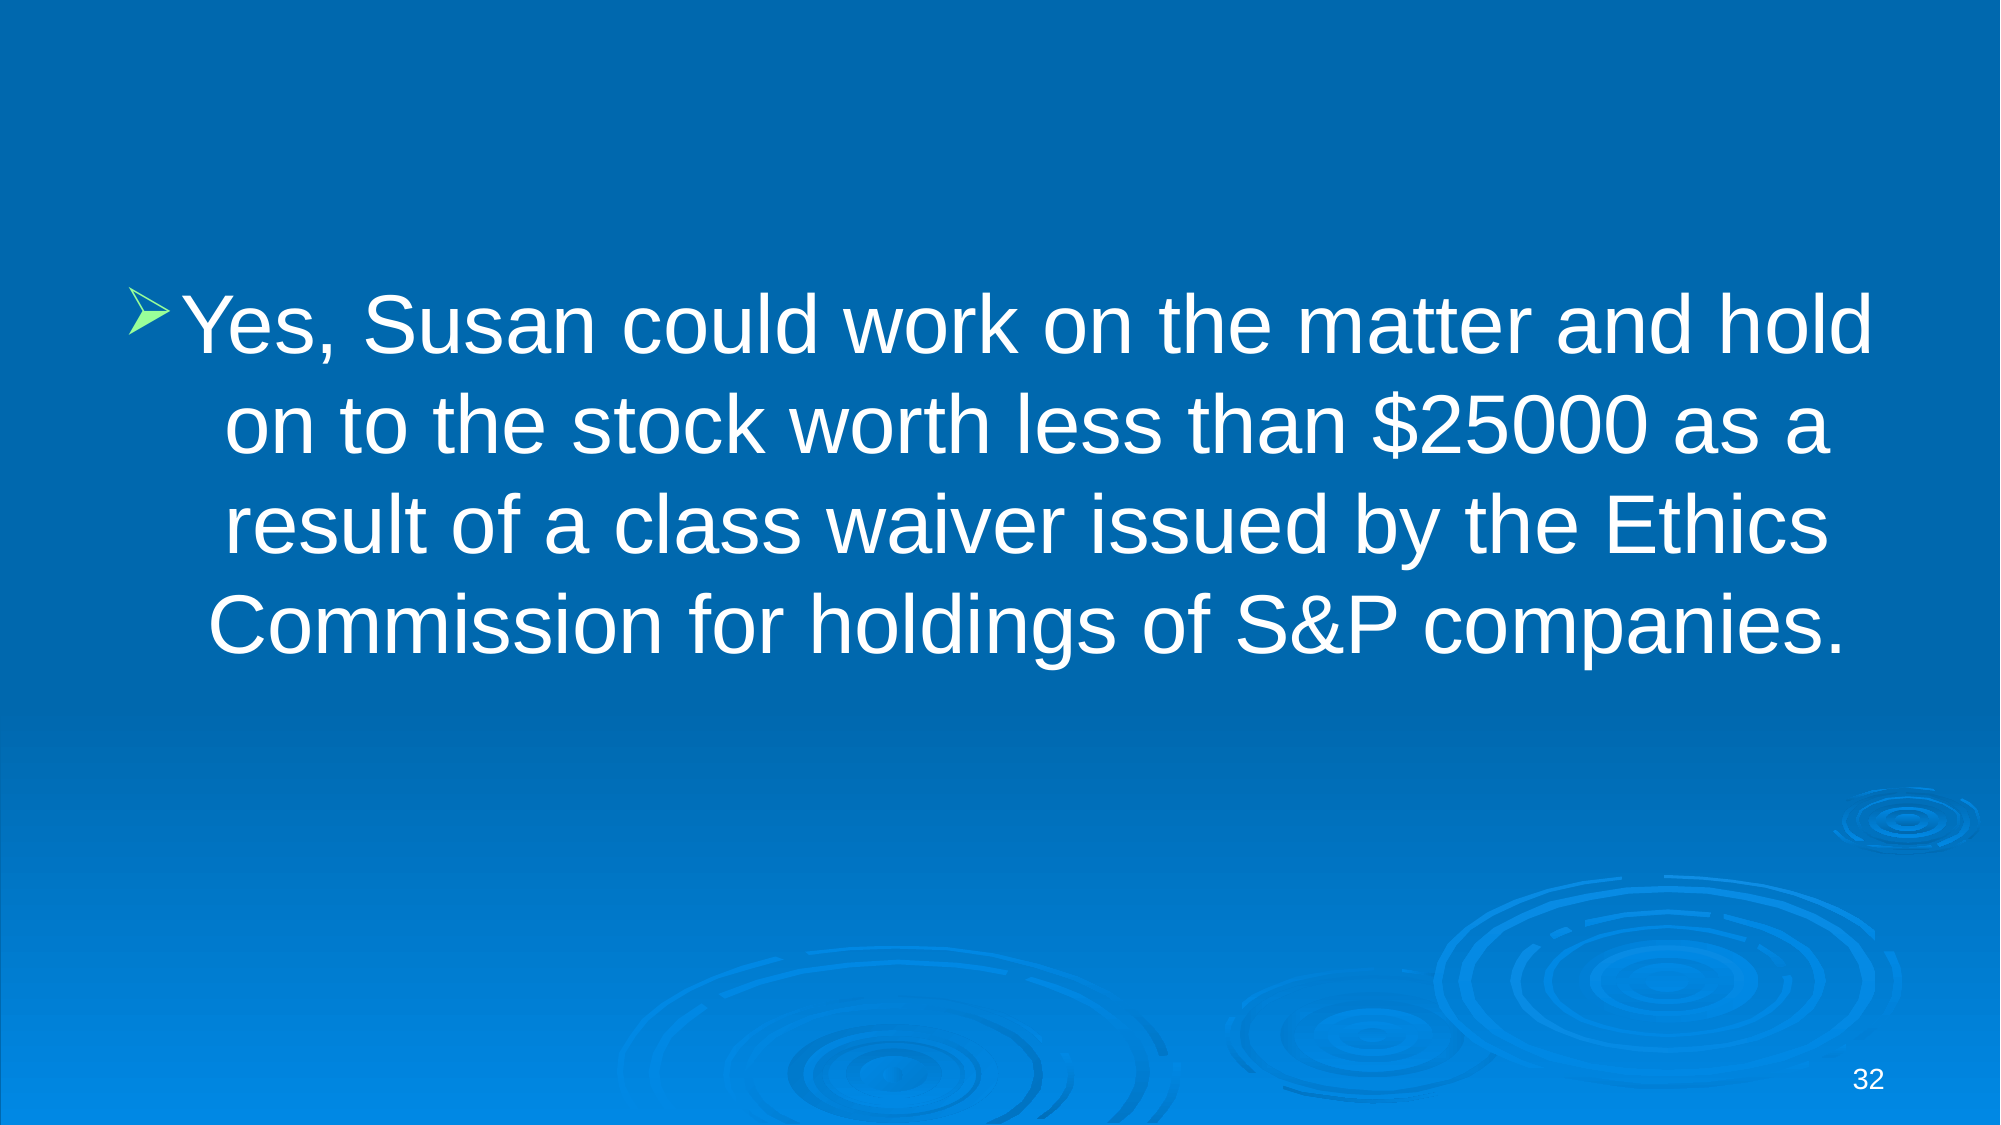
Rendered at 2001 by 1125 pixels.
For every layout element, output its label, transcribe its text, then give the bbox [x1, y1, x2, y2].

list Yes, Susan could work on the matter and hold on to the stock worth less than $25000 as a result of a class waiver issued by the Ethics Commission for holdings of S&P companies. [99, 262, 1900, 1005]
slide_number 32 [1433, 1024, 1900, 1103]
